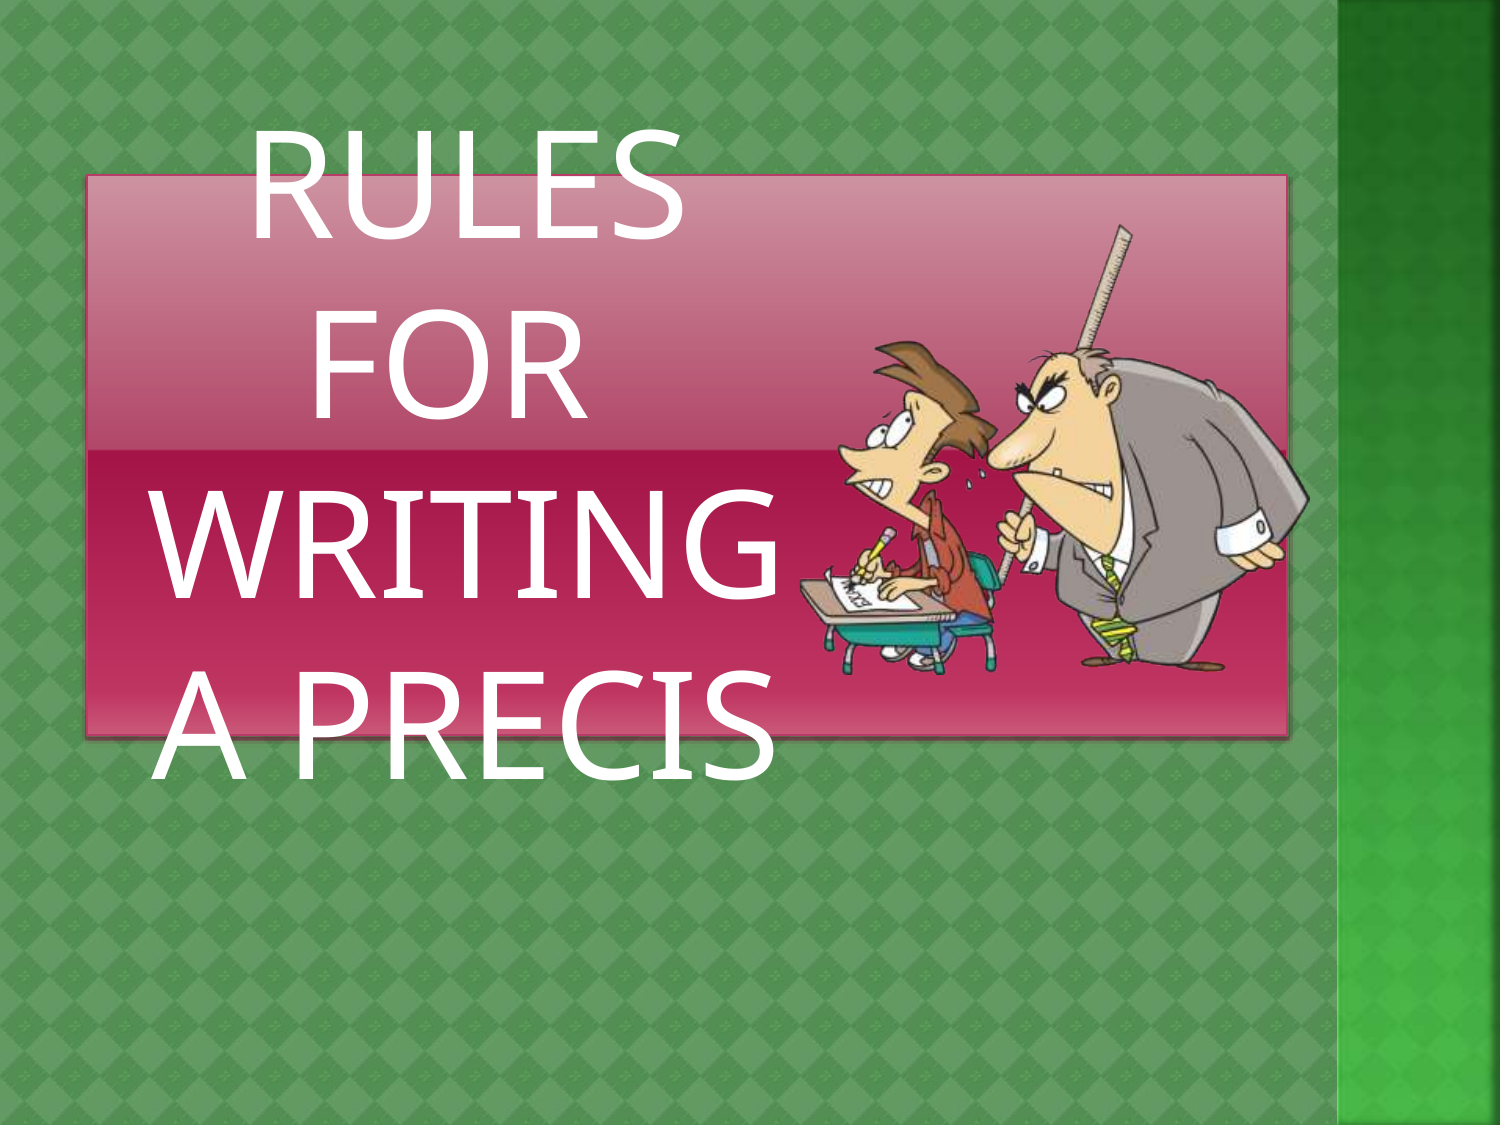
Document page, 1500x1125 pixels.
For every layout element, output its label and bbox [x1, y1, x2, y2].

text_box [0, 0, 1500, 1125]
